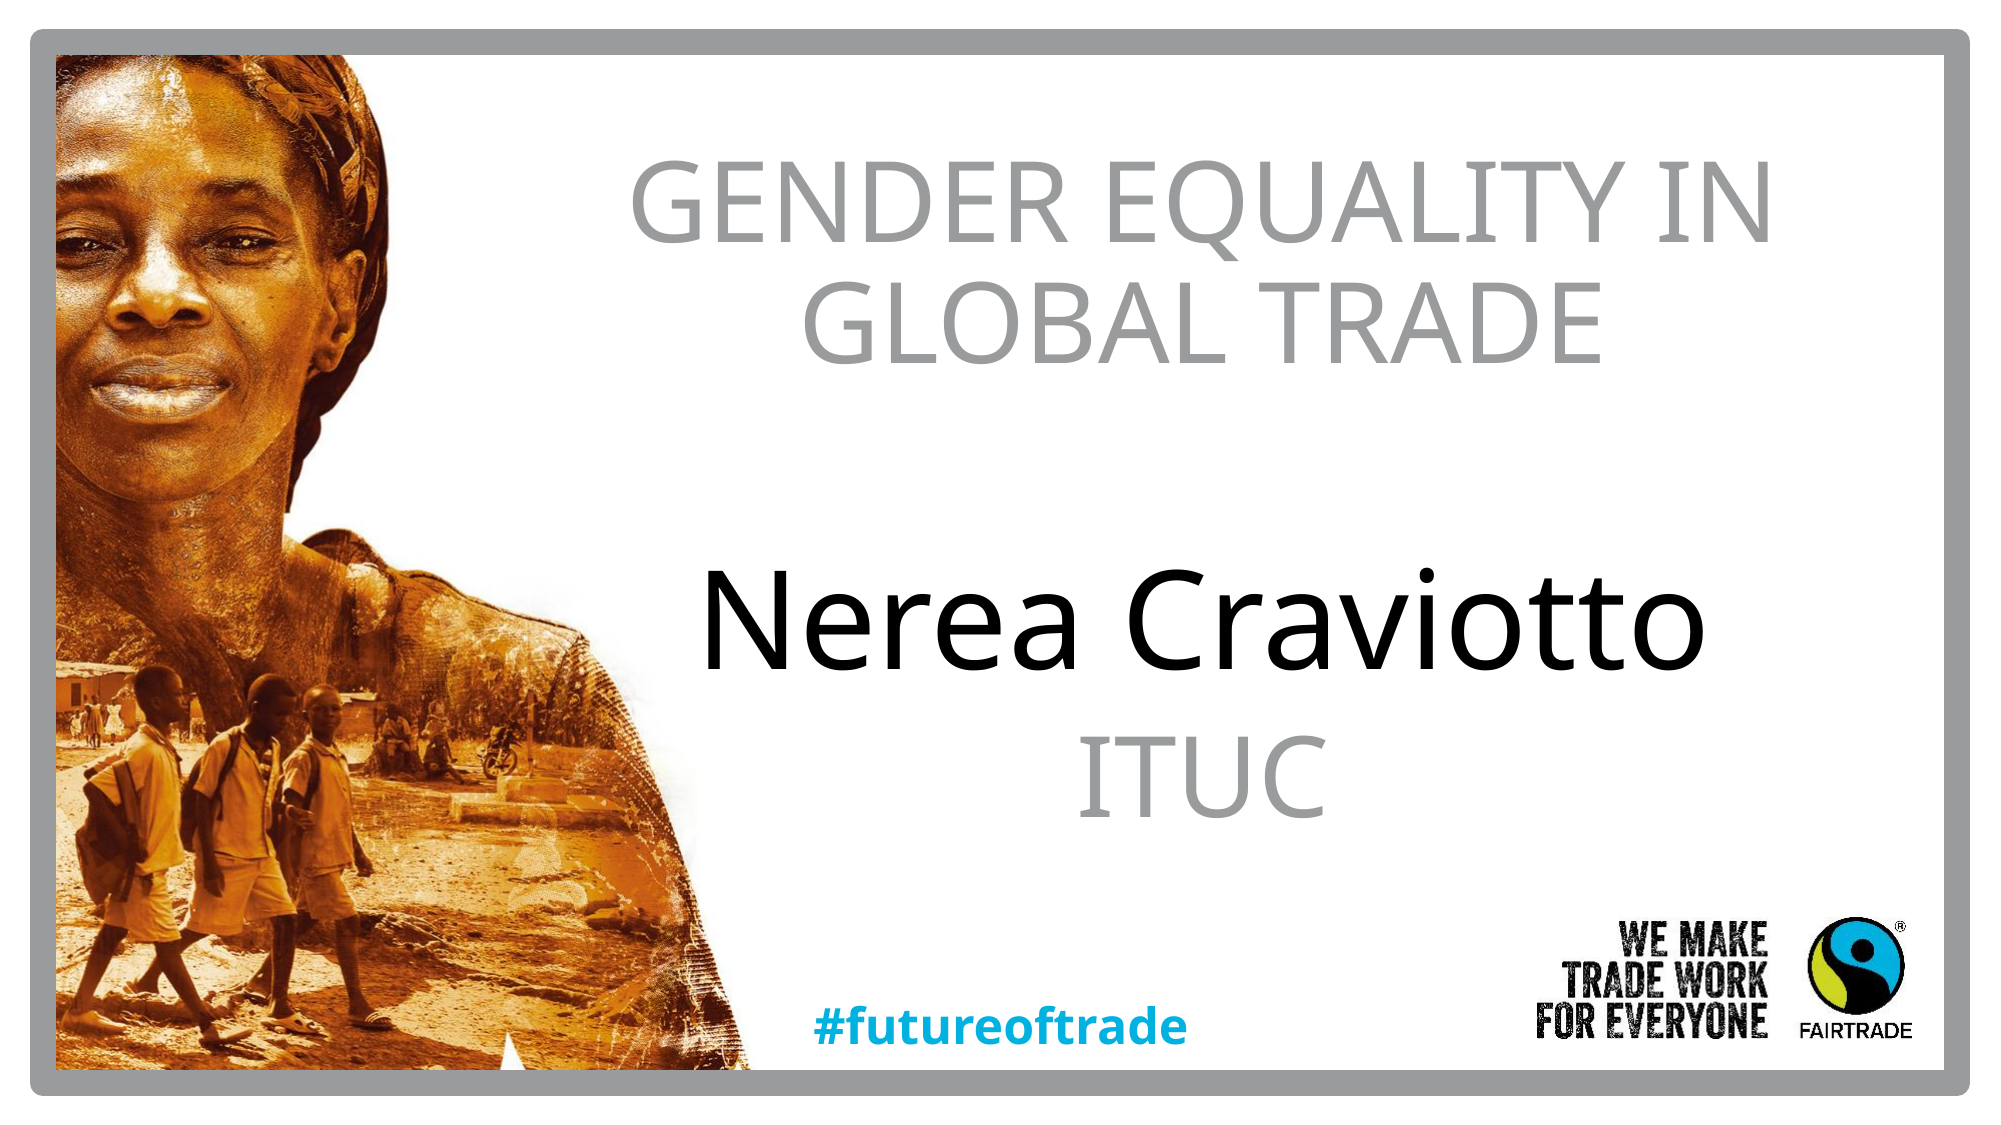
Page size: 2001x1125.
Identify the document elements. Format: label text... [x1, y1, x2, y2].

text_box GENDER EQUALITY IN GLOBAL TRADE Nerea Craviotto ITUC [480, 144, 1926, 1037]
text_box #futureoftrade [592, 987, 1410, 1062]
picture [56, 55, 807, 1070]
